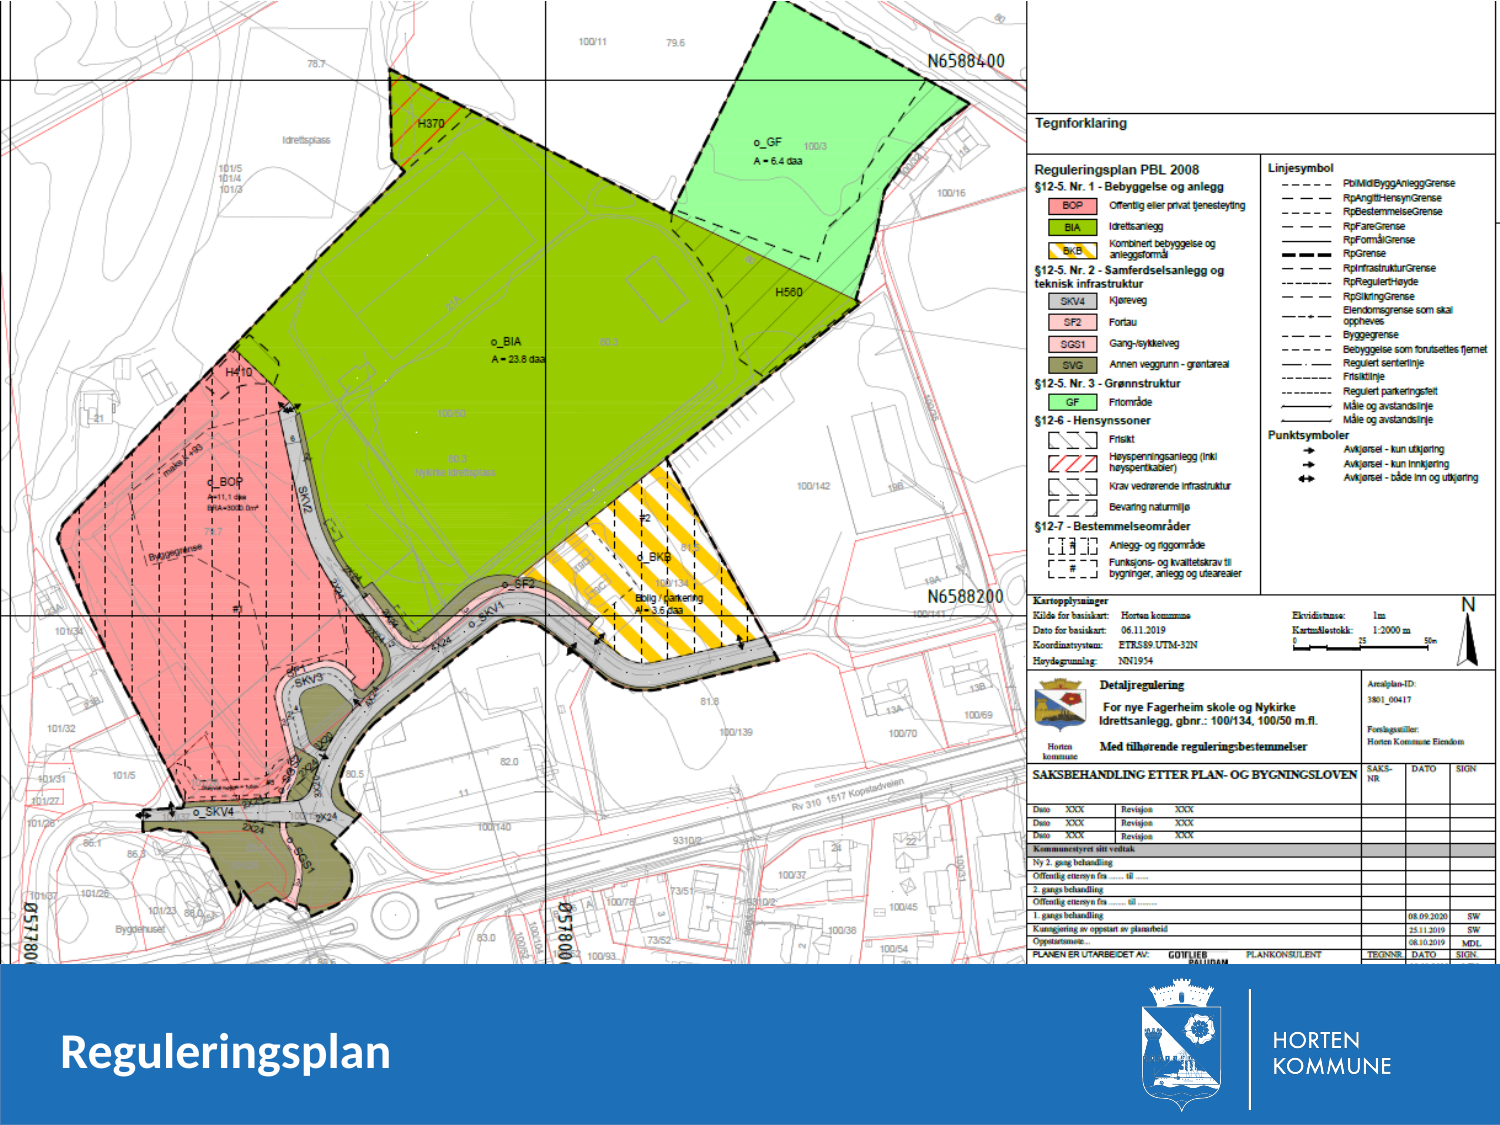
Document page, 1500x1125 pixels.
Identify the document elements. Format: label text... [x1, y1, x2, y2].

picture [0, 0, 1500, 964]
text_box Reguleringsplan [45, 1011, 407, 1087]
